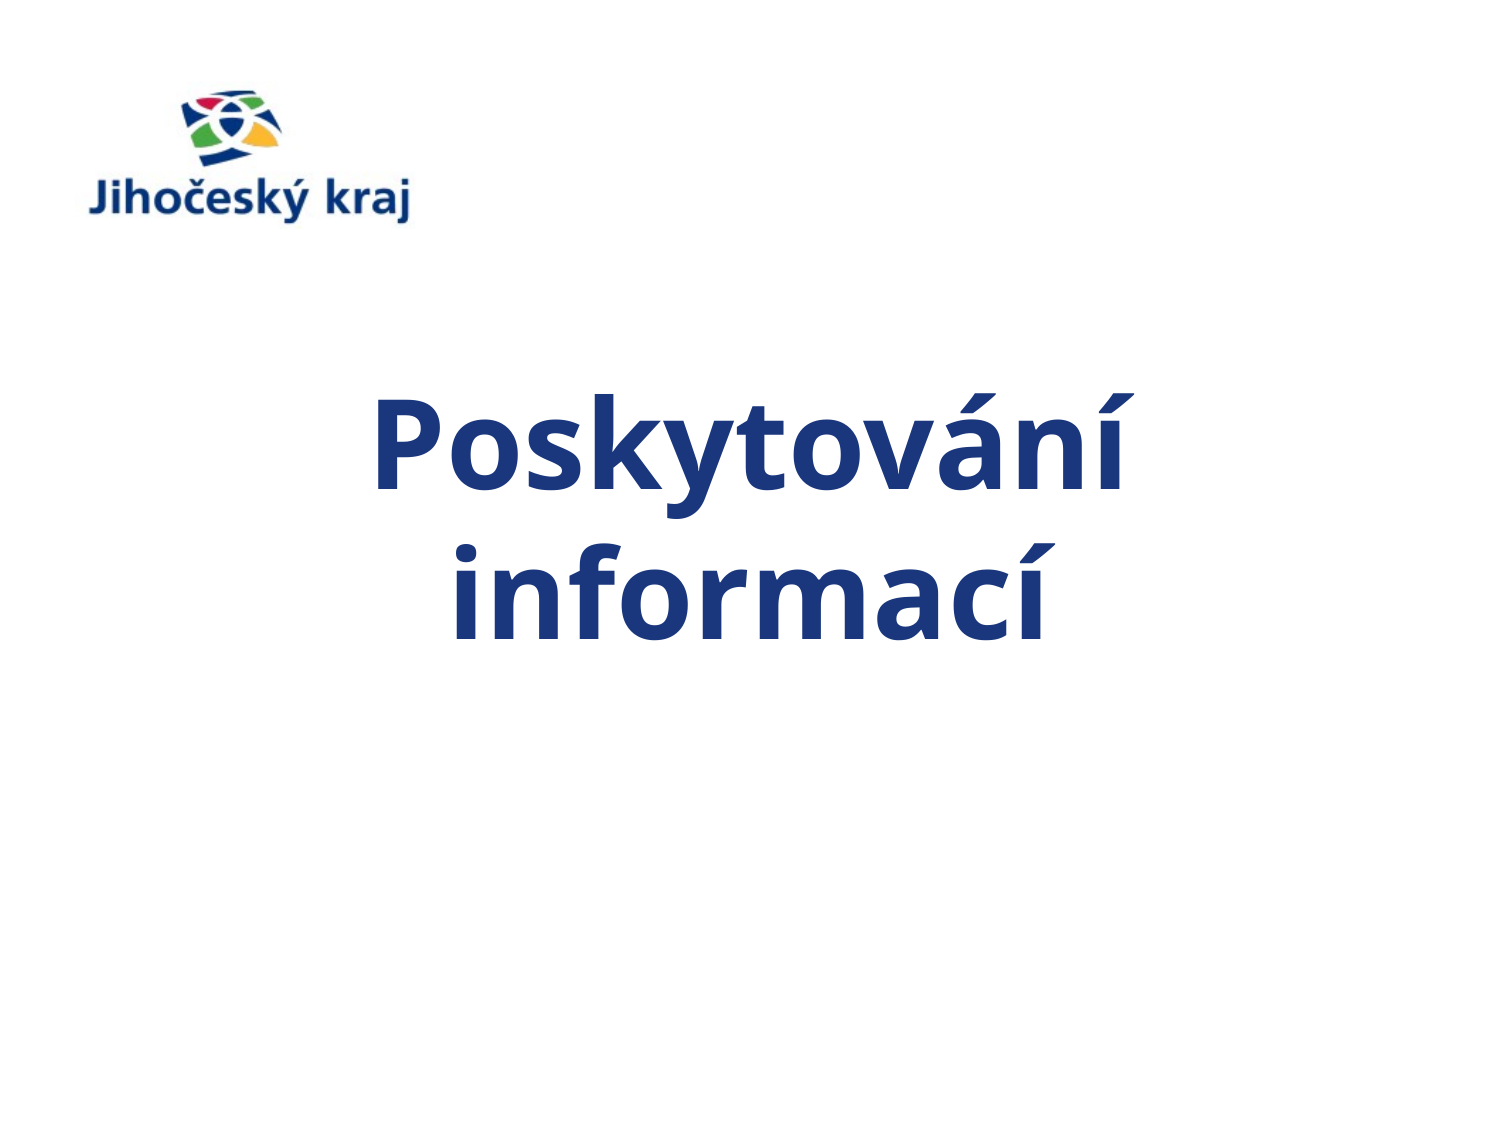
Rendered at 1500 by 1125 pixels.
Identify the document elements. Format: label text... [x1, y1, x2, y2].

picture [75, 81, 425, 229]
title Poskytování informací [102, 280, 1397, 749]
